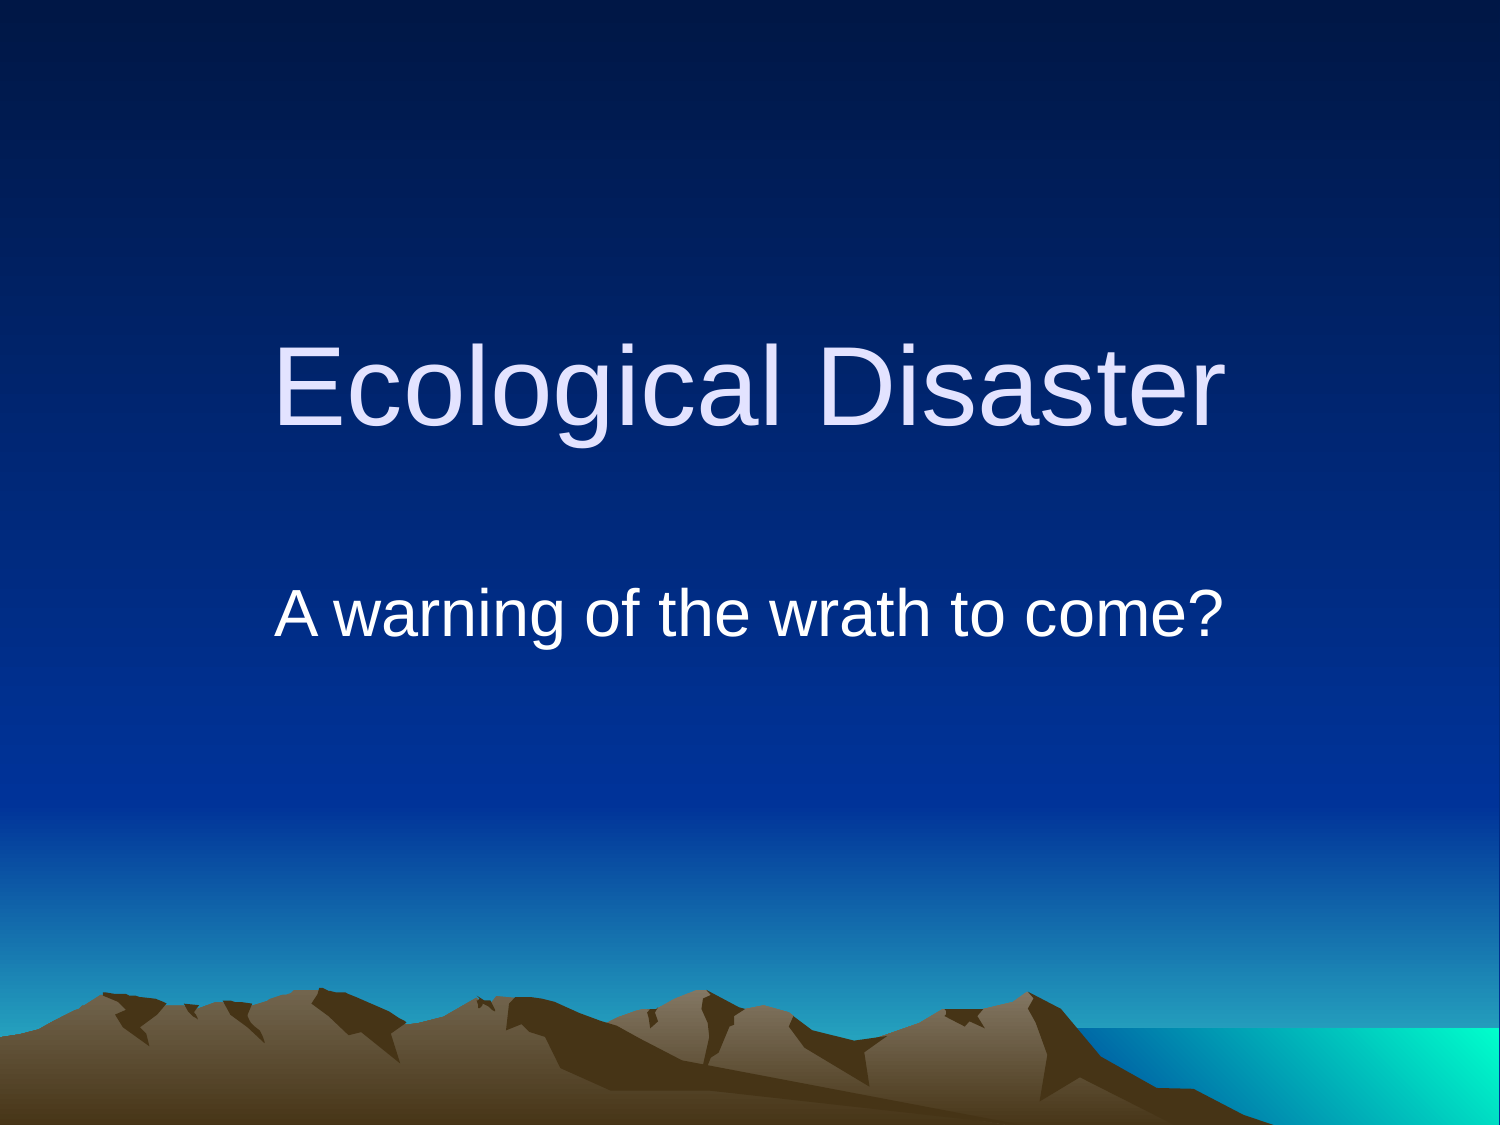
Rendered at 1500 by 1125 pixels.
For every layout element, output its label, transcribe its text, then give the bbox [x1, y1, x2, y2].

subtitle A warning of the wrath to come? [225, 562, 1275, 850]
title Ecological Disaster [75, 237, 1425, 523]
